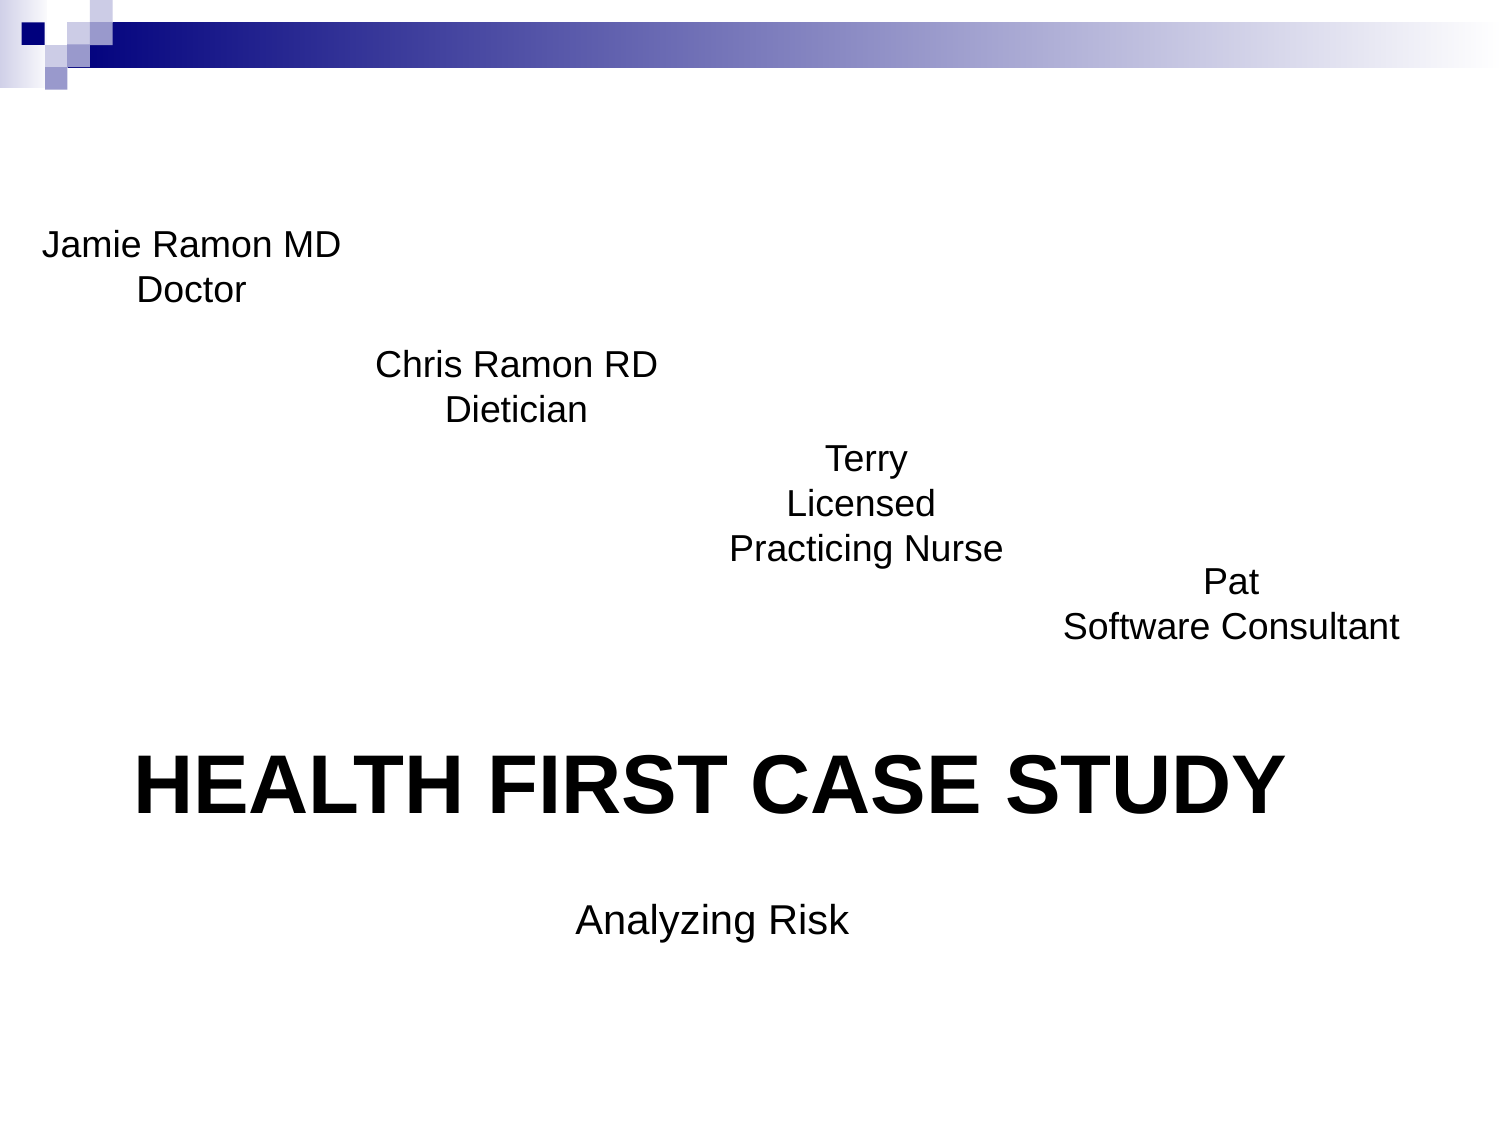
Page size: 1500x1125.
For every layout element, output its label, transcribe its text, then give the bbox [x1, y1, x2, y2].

text_box Chris Ramon RD Dietician [360, 332, 673, 438]
text_box Pat Software Consultant [1047, 549, 1415, 655]
text_box Terry Licensed Practicing Nurse [714, 426, 1019, 577]
title Health First Case Study [118, 722, 1394, 947]
text_box Jamie Ramon MD Doctor [26, 212, 357, 318]
list Analyzing Risk [75, 837, 1350, 950]
